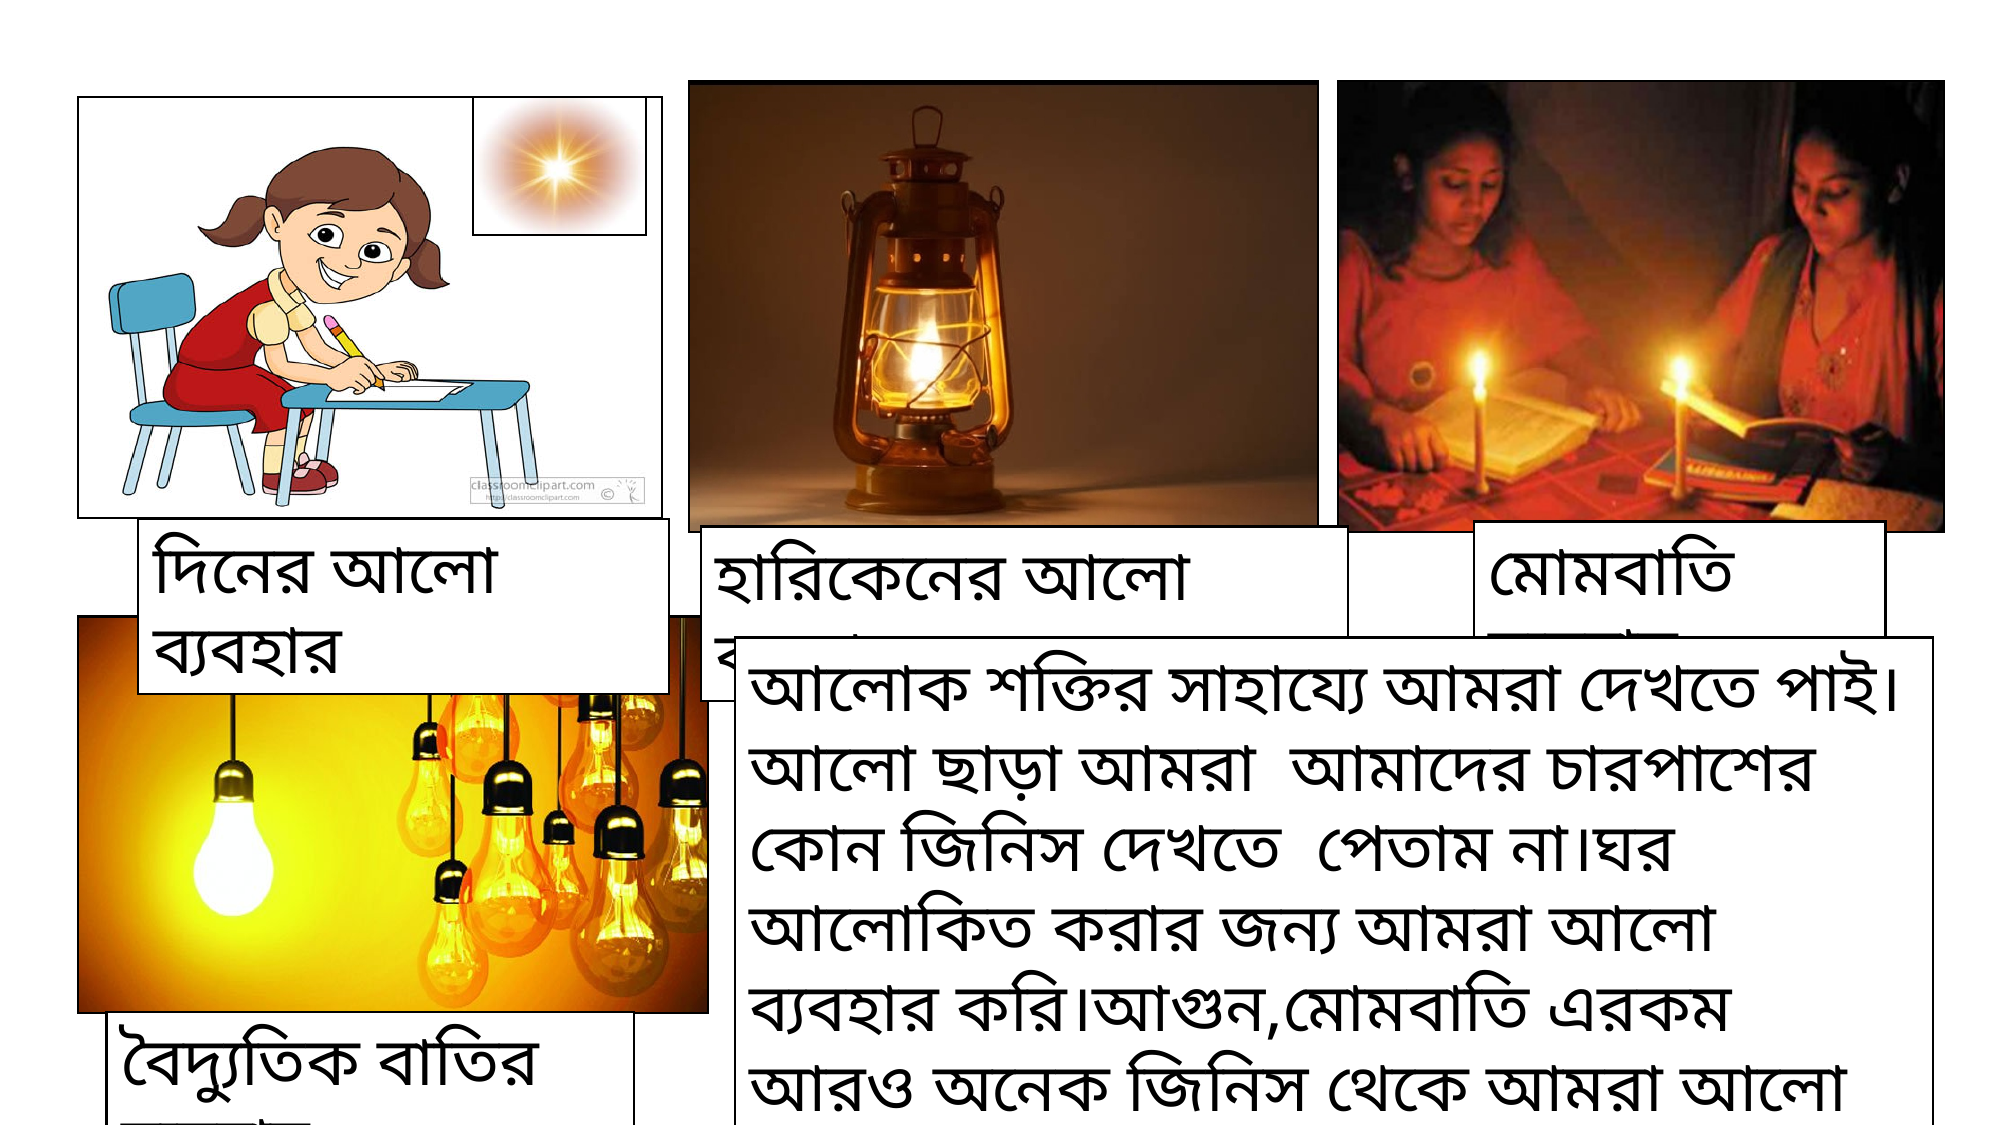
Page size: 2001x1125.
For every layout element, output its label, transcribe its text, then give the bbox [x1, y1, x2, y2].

picture [79, 617, 707, 1012]
text_box মোমবাতি ব্যবহার [1473, 531, 1887, 636]
text_box দিনের আলো ব্যবহার [137, 518, 670, 617]
text_box আলোক শক্তির সাহায্যে আমরা দেখতে পাই।আলো ছাড়া আমরা আমাদের চারপাশের কোন জিনিস দেখতে পেতাম না।ঘর আলোকিত করার জন্য আমরা আলো ব্যবহার করি।আগুন,মোমবাতি এরকম আরও অনেক জিনিস থেকে আমরা আলো পাই। [734, 636, 1934, 1125]
text_box হারিকেনের আলো ব্যবহার [700, 525, 1349, 702]
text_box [79, 98, 661, 517]
picture [689, 82, 1317, 531]
text_box বৈদ্যুতিক বাতির ব্যবহার [105, 1012, 635, 1125]
picture [1338, 82, 1944, 531]
